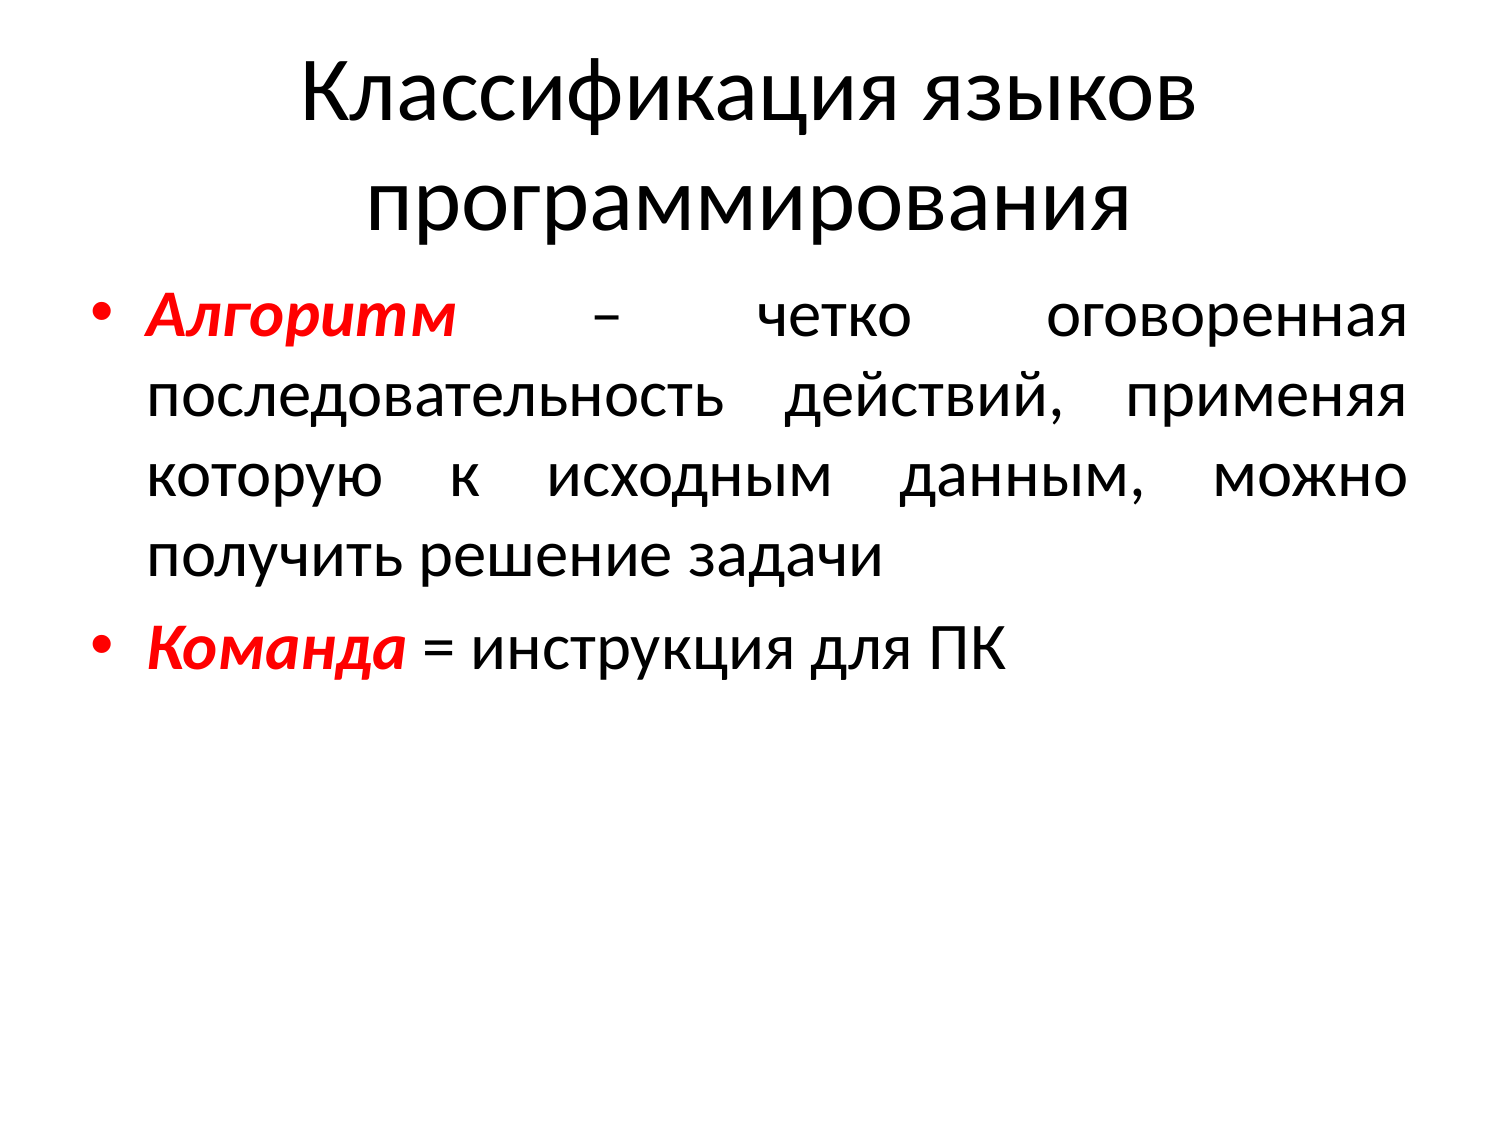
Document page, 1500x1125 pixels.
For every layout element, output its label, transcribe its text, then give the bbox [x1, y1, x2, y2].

title Классификация языков программирования [75, 45, 1425, 233]
list Алгоритм – четко оговоренная последовательность действий, применяя которую к исходным данным, можно получить решение задачи Команда = инструкция для ПК [75, 262, 1425, 1005]
